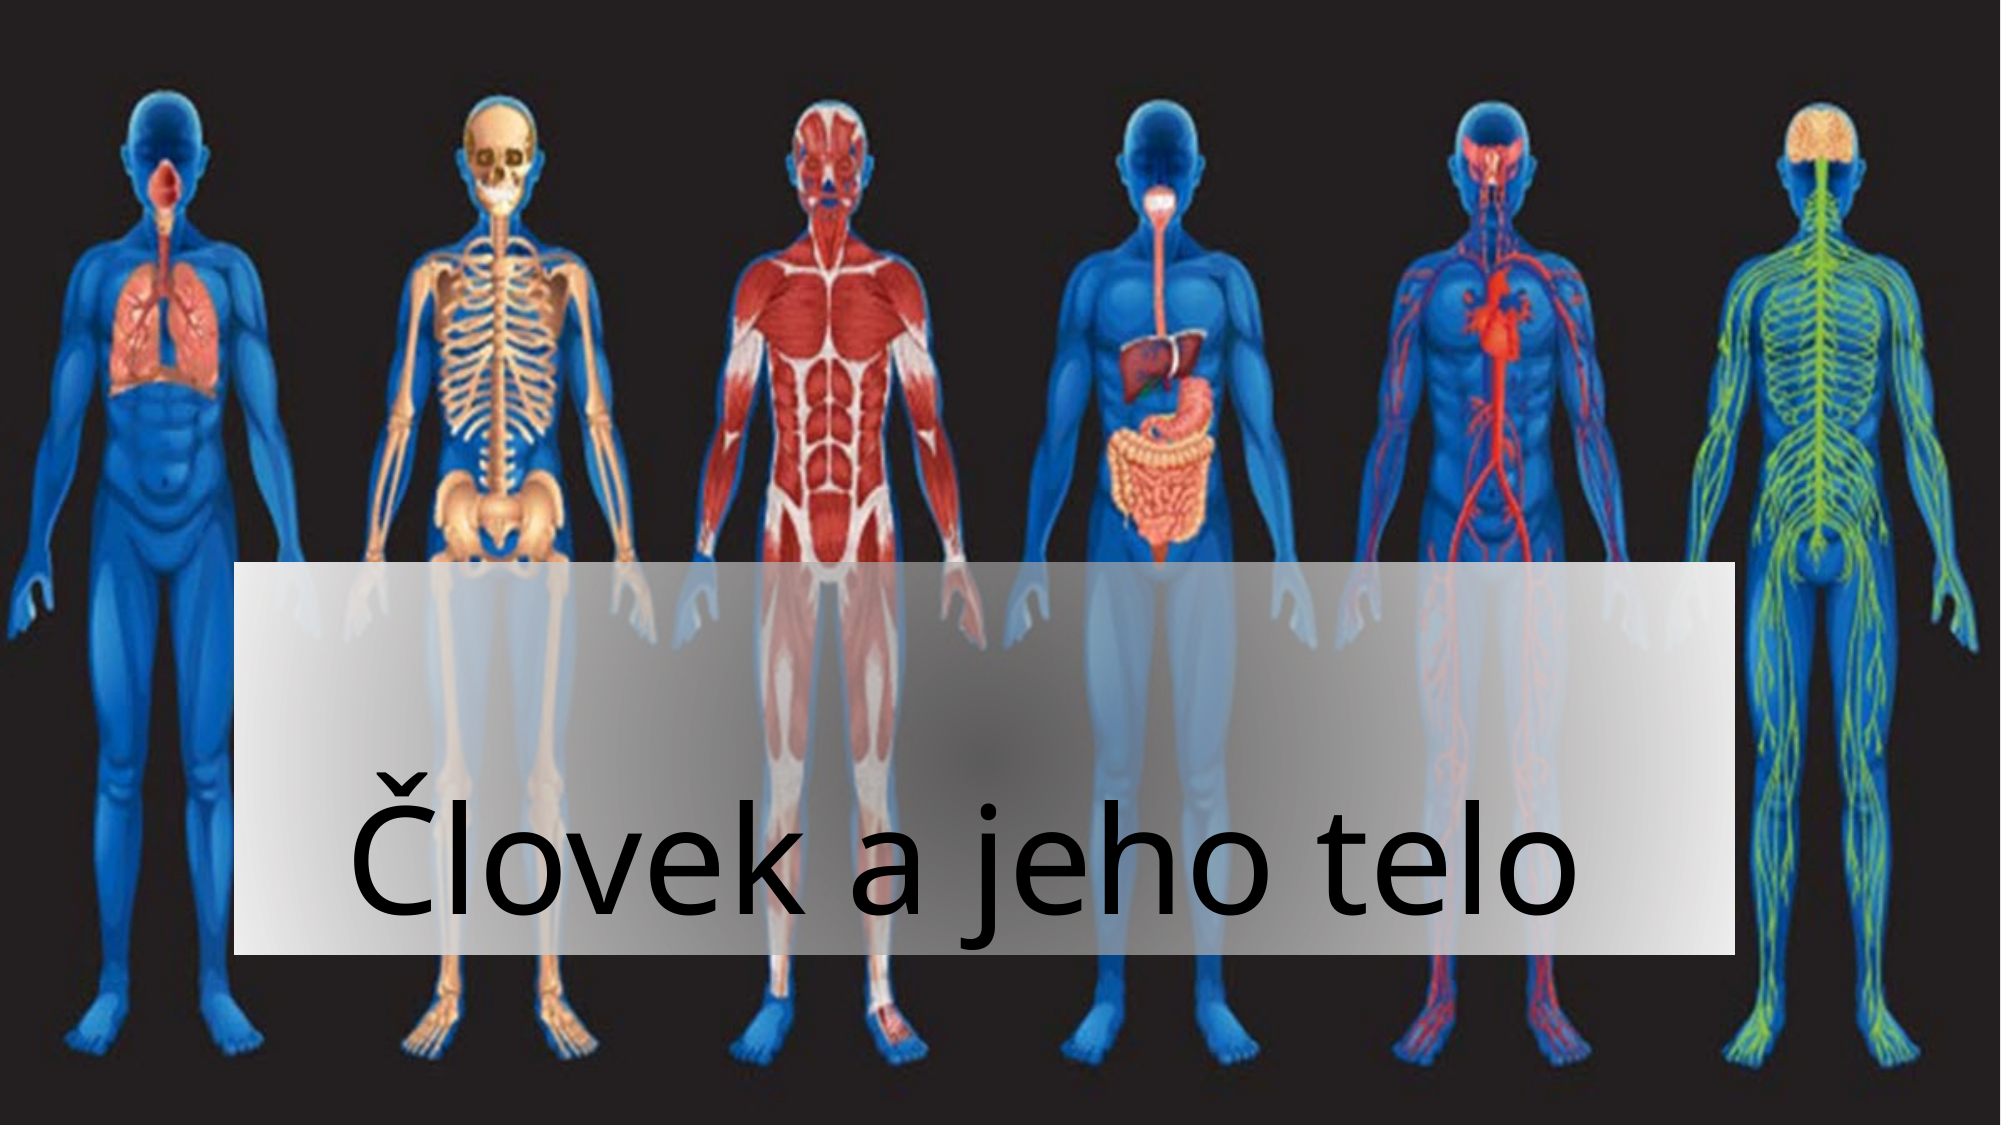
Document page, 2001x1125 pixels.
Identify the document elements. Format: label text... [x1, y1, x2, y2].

picture [0, 0, 2001, 1125]
title Človek a jeho telo [234, 562, 1735, 955]
